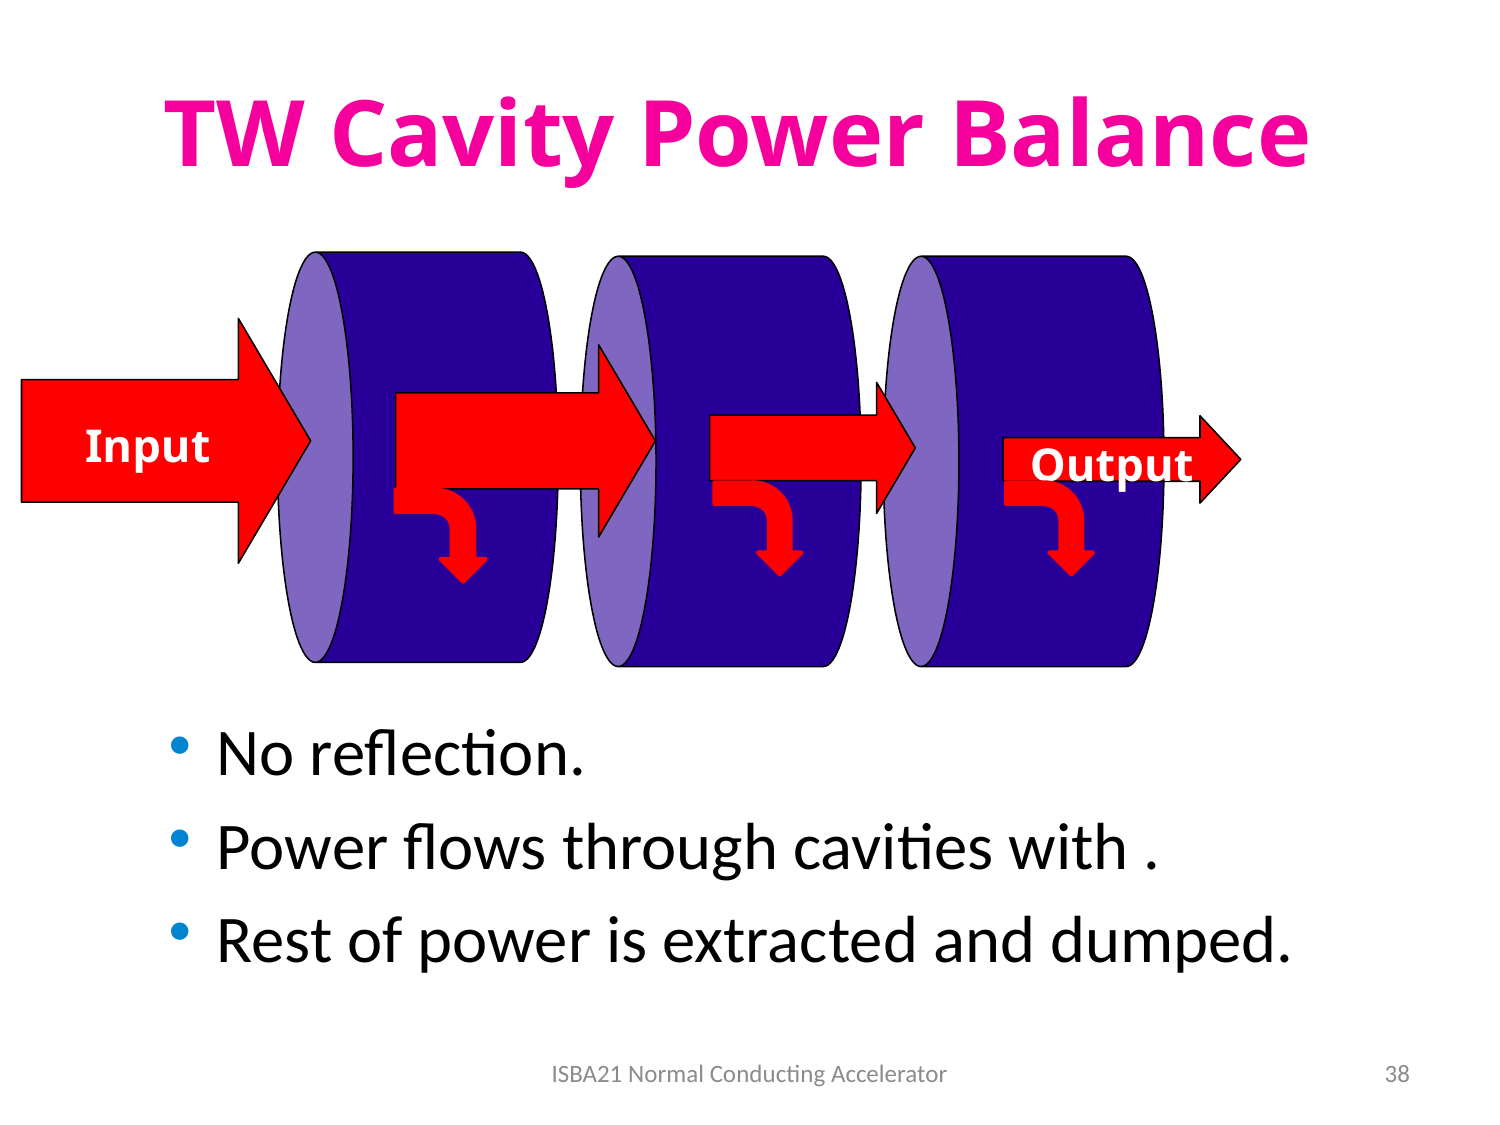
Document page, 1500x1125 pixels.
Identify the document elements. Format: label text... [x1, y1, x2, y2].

title TW Cavity Power Balance [120, 23, 1380, 239]
footer ISBA21 Normal Conducting Accelerator [512, 1042, 988, 1103]
text_box [580, 256, 861, 667]
slide_number 38 [1074, 1042, 1425, 1103]
text_box [884, 256, 1164, 667]
text_box [393, 487, 488, 584]
text_box [1004, 480, 1095, 577]
text_box [712, 480, 804, 577]
text_box [278, 252, 558, 663]
text_box [395, 344, 656, 537]
text_box [709, 382, 916, 514]
text_box Input [21, 318, 311, 564]
text_box Output [1003, 415, 1241, 504]
